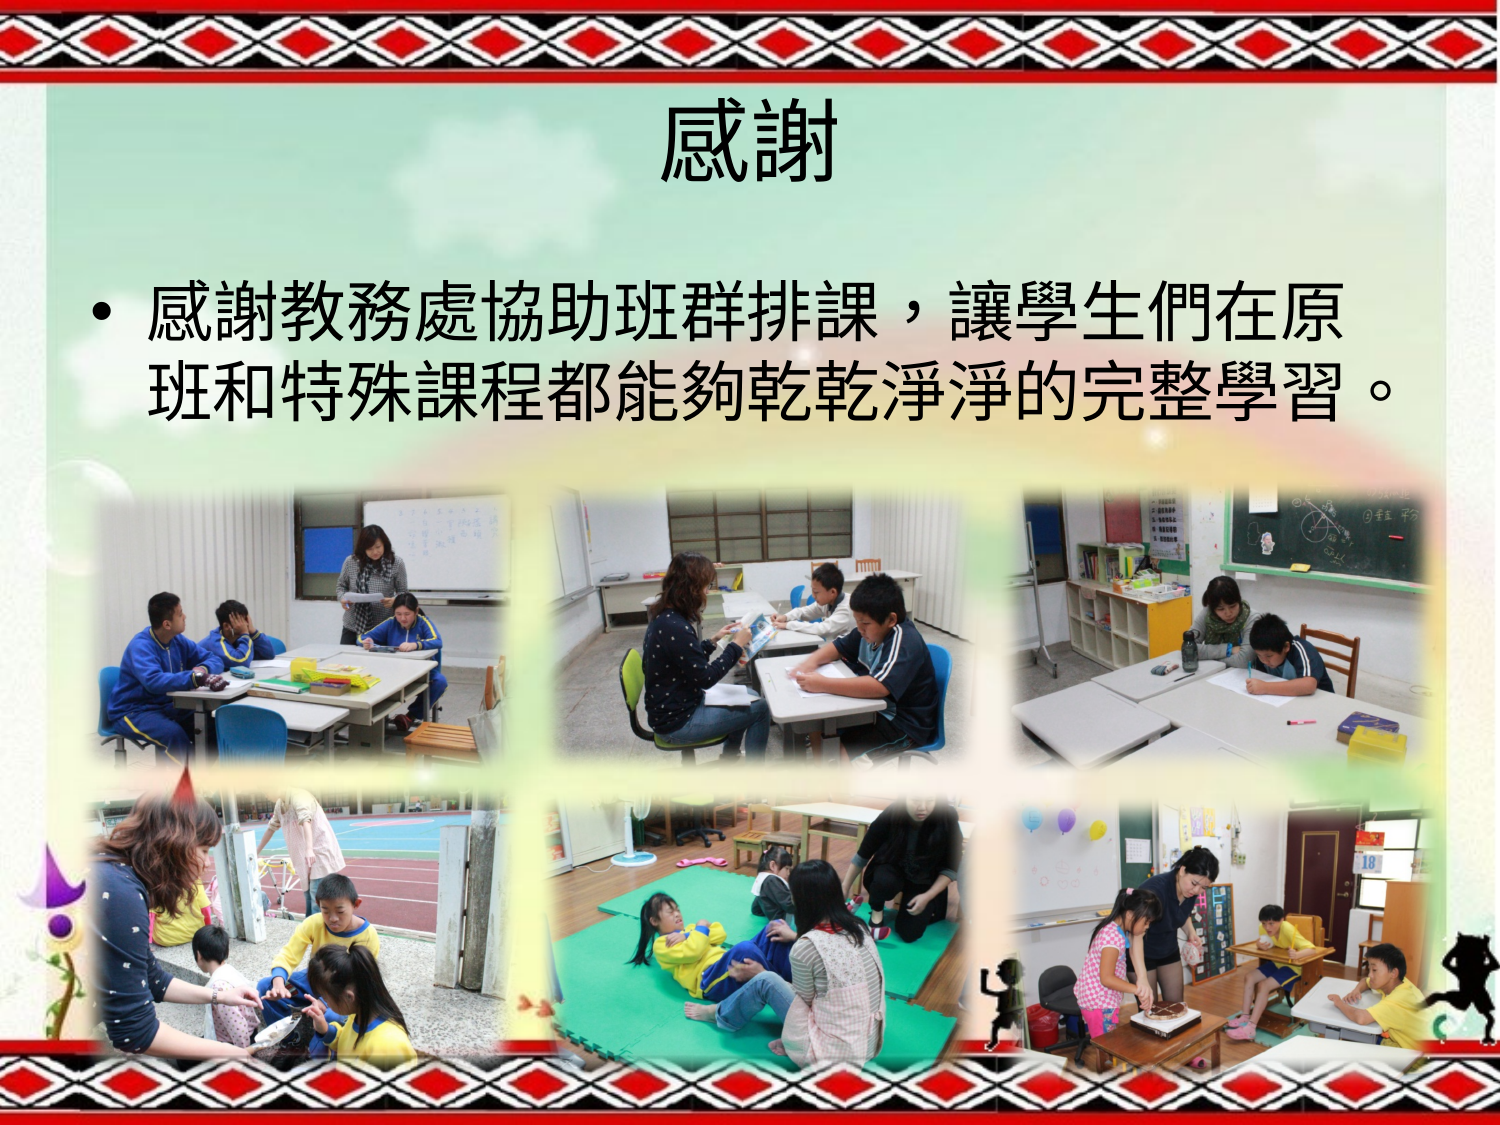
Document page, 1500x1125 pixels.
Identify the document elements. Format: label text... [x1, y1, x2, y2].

list 感謝教務處協助班群排課，讓學生們在原班和特殊課程都能夠乾乾淨淨的完整學習。 [75, 262, 1425, 1005]
title 感謝 [75, 45, 1425, 233]
picture [0, 0, 1500, 1125]
